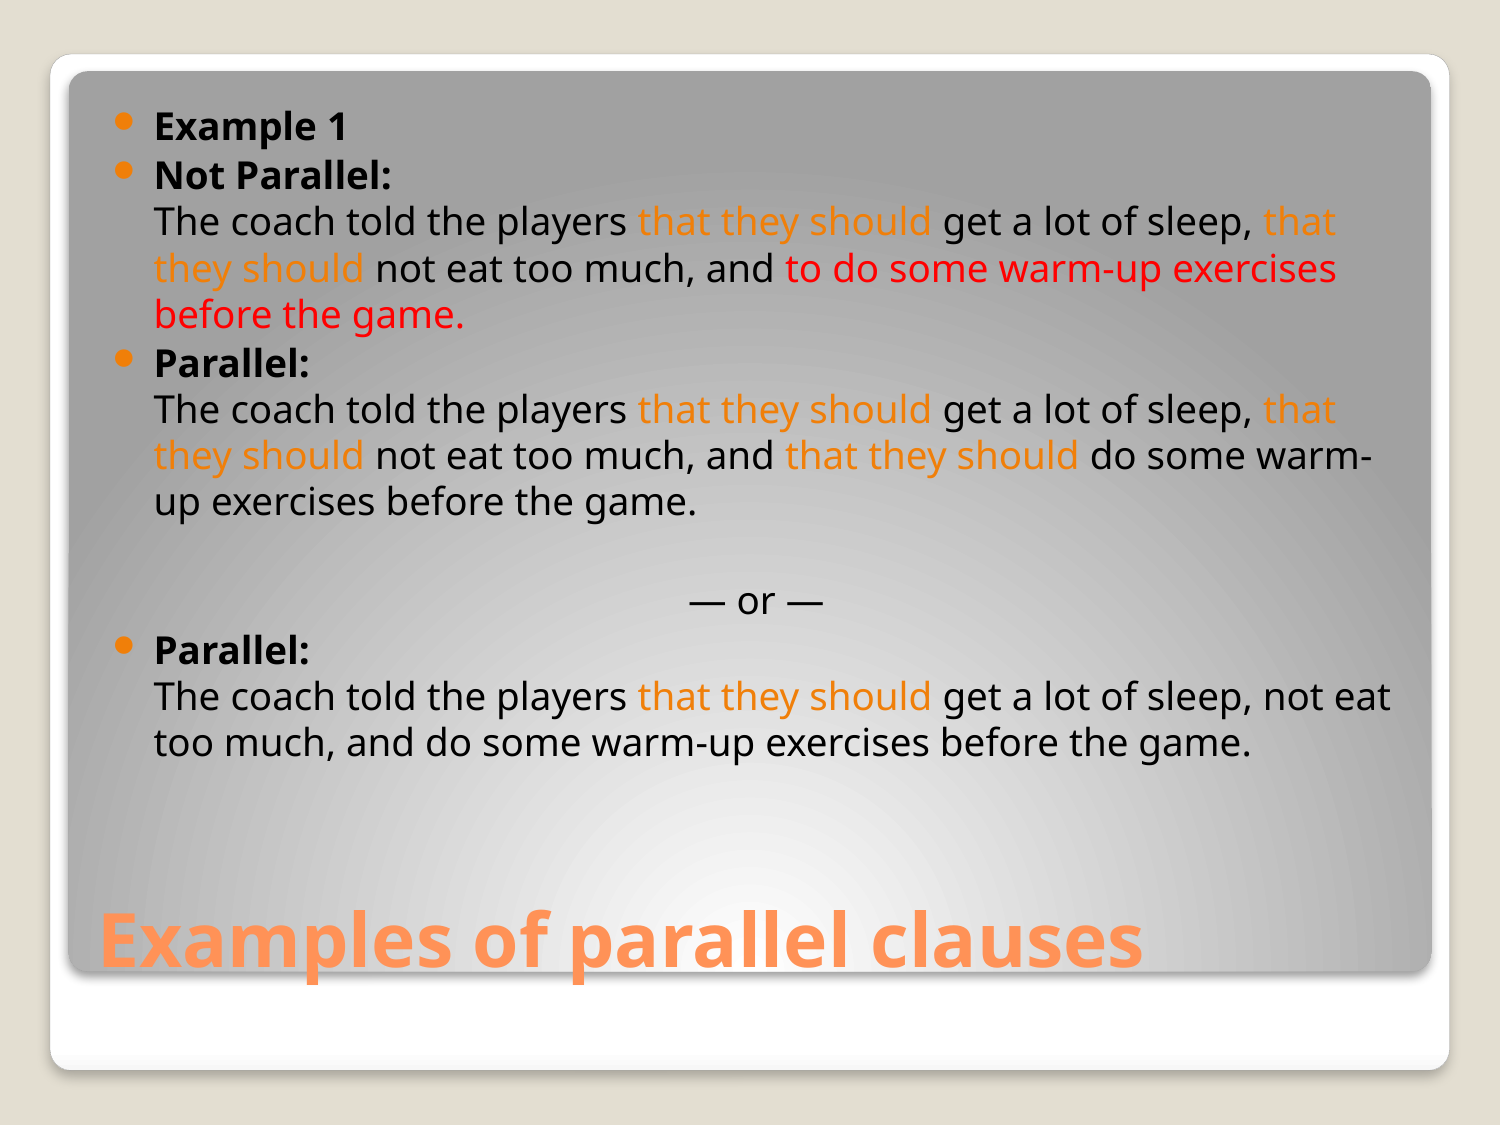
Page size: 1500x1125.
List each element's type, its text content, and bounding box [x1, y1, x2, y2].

title Examples of parallel clauses [82, 817, 1425, 990]
list Example 1 Not Parallel: The coach told the players that they should get a lot of sleep, that they should not eat too much, and to do some warm-up exercises before the game. Parallel: The coach told the players that they should get a lot of sleep, that they should not eat too much, and that they should do some warm-up exercises before the game. — or — Parallel: The coach told the players that they should get a lot of sleep, not eat too much, and do some warm-up exercises before the game. [82, 86, 1425, 774]
